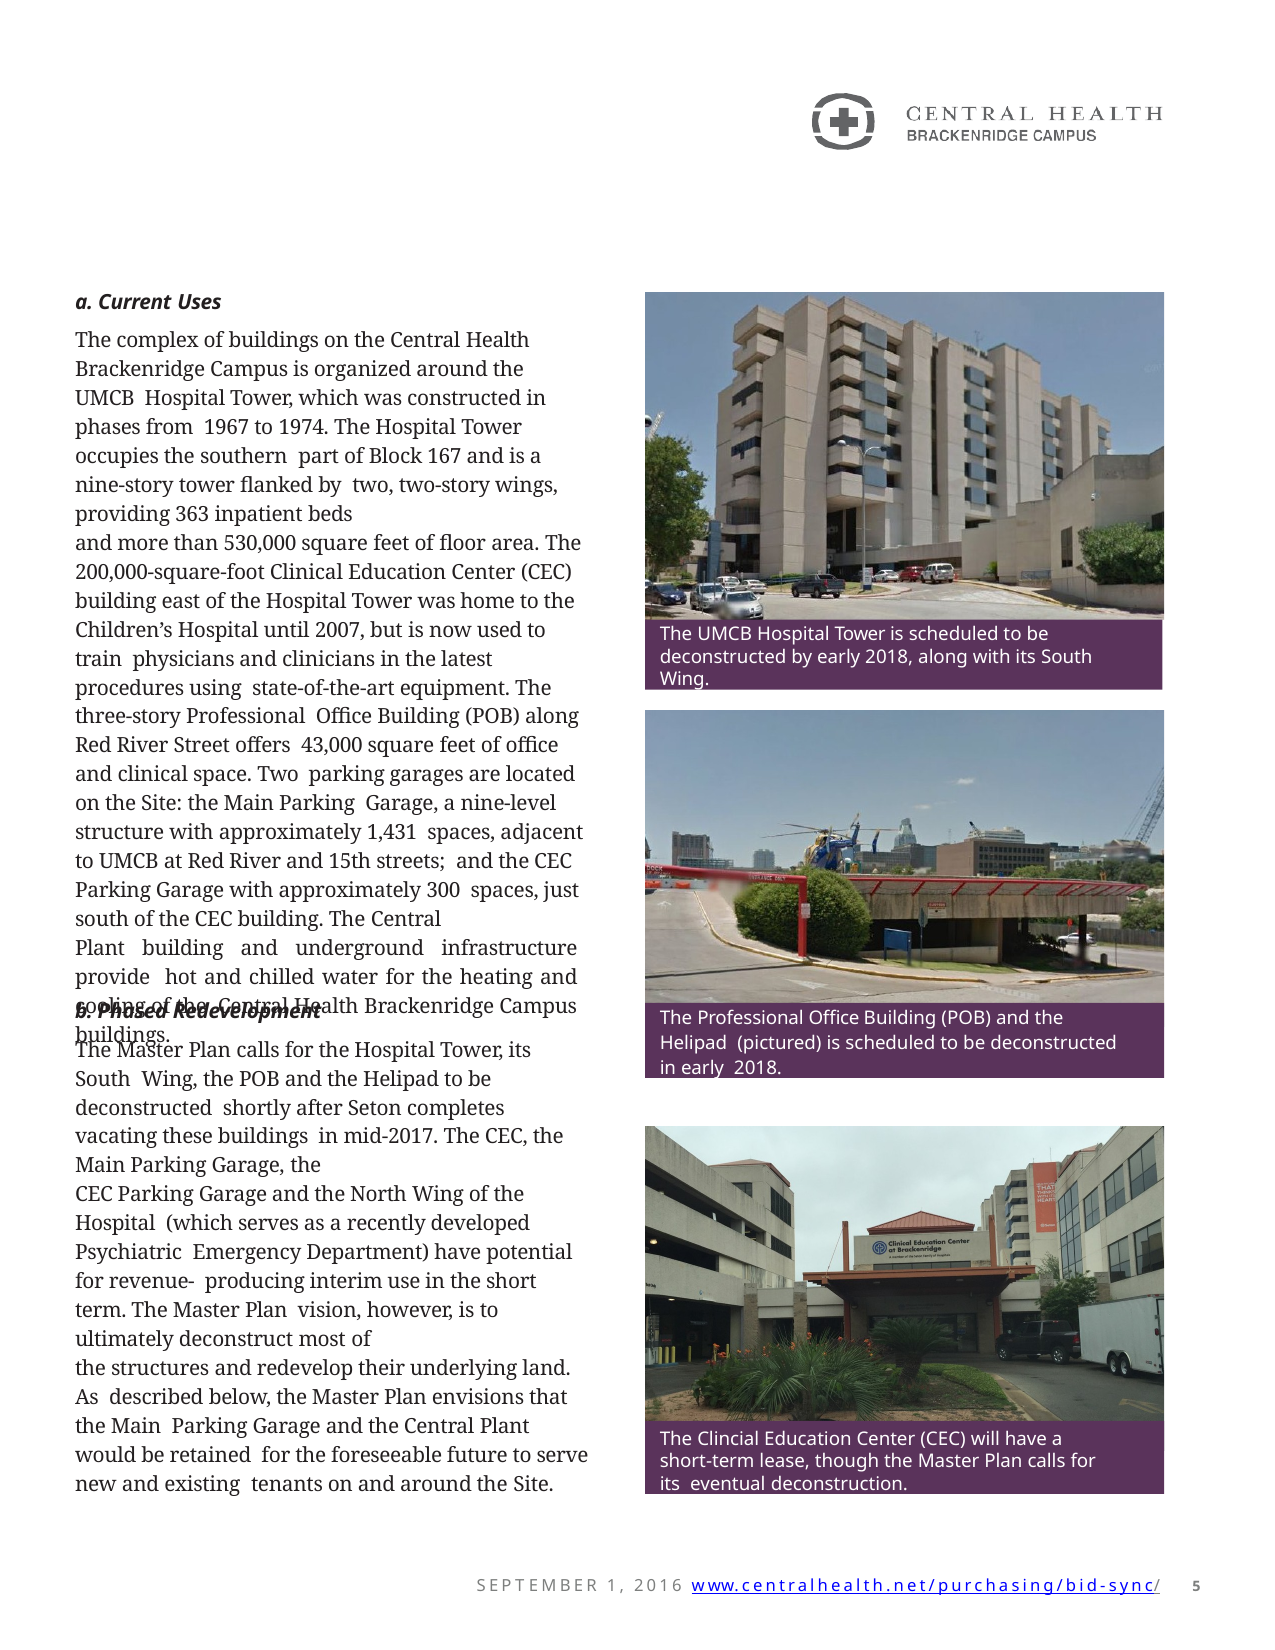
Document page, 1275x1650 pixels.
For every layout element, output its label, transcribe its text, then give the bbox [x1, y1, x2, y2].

text_box a. Current Uses The complex of buildings on the Central Health Brackenridge Campus is organized around the UMCB Hospital Tower, which was constructed in phases from 1967 to 1974. The Hospital Tower occupies the southern part of Block 167 and is a nine-story tower flanked by two, two-story wings, providing 363 inpatient beds and more than 530,000 square feet of floor area. The 200,000-square-foot Clinical Education Center (CEC) building east of the Hospital Tower was home to the Children’s Hospital until 2007, but is now used to train physicians and clinicians in the latest procedures using state-of-the-art equipment. The three-story Professional Office Building (POB) along Red River Street offers 43,000 square feet of office and clinical space. Two parking garages are located on the Site: the Main Parking Garage, a nine-level structure with approximately 1,431 spaces, adjacent to UMCB at Red River and 15th streets; and the CEC Parking Garage with approximately 300 spaces, just south of the CEC building. The Central Plant building and underground infrastructure provide hot and chilled water for the heating and cooling of the Central Health Brackenridge Campus buildings. [72, 272, 593, 982]
text_box [814, 93, 873, 108]
text_box [645, 1126, 1165, 1420]
text_box [645, 710, 1165, 1002]
text_box [906, 106, 1163, 141]
text_box [814, 136, 873, 150]
text_box [812, 111, 821, 133]
text_box The UMCB Hospital Tower is scheduled to be deconstructed by early 2018, along with its South Wing. [645, 619, 1163, 690]
text_box [865, 111, 875, 133]
text_box [838, 107, 849, 117]
text_box [838, 126, 849, 137]
text_box The Professional Office Building (POB) and the Helipad (pictured) is scheduled to be deconstructed in early 2018. [645, 1002, 1165, 1078]
text_box The Clincial Education Center (CEC) will have a short-term lease, though the Master Plan calls for its eventual deconstruction. [645, 1420, 1165, 1494]
text_box b. Phased Redevelopment The Master Plan calls for the Hospital Tower, its South Wing, the POB and the Helipad to be deconstructed shortly after Seton completes vacating these buildings in mid-2017. The CEC, the Main Parking Garage, the CEC Parking Garage and the North Wing of the Hospital (which serves as a recently developed Psychiatric Emergency Department) have potential for revenue- producing interim use in the short term. The Master Plan vision, however, is to ultimately deconstruct most of the structures and redevelop their underlying land. As described below, the Master Plan envisions that the Main Parking Garage and the Central Plant would be retained for the foreseeable future to serve new and existing tenants on and around the Site. [72, 982, 593, 1496]
text_box SEPT EMBER 1, 2016 www.centralhealth.net/purchasing/bid-sync/ 5 [474, 1564, 1203, 1597]
text_box [645, 292, 1165, 620]
